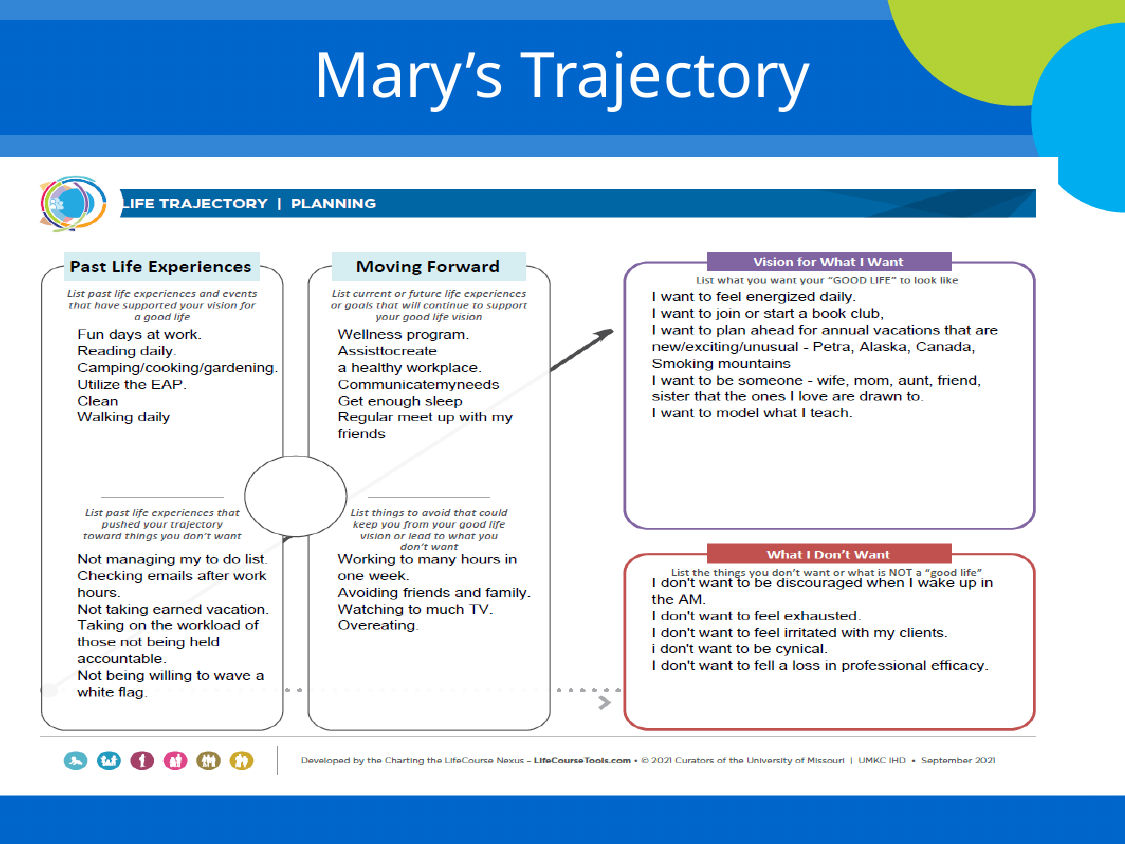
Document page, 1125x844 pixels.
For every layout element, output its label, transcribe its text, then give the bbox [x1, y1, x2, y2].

title Mary’s Trajectory [77, 16, 1048, 137]
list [17, 156, 1059, 793]
picture [0, 0, 1125, 844]
